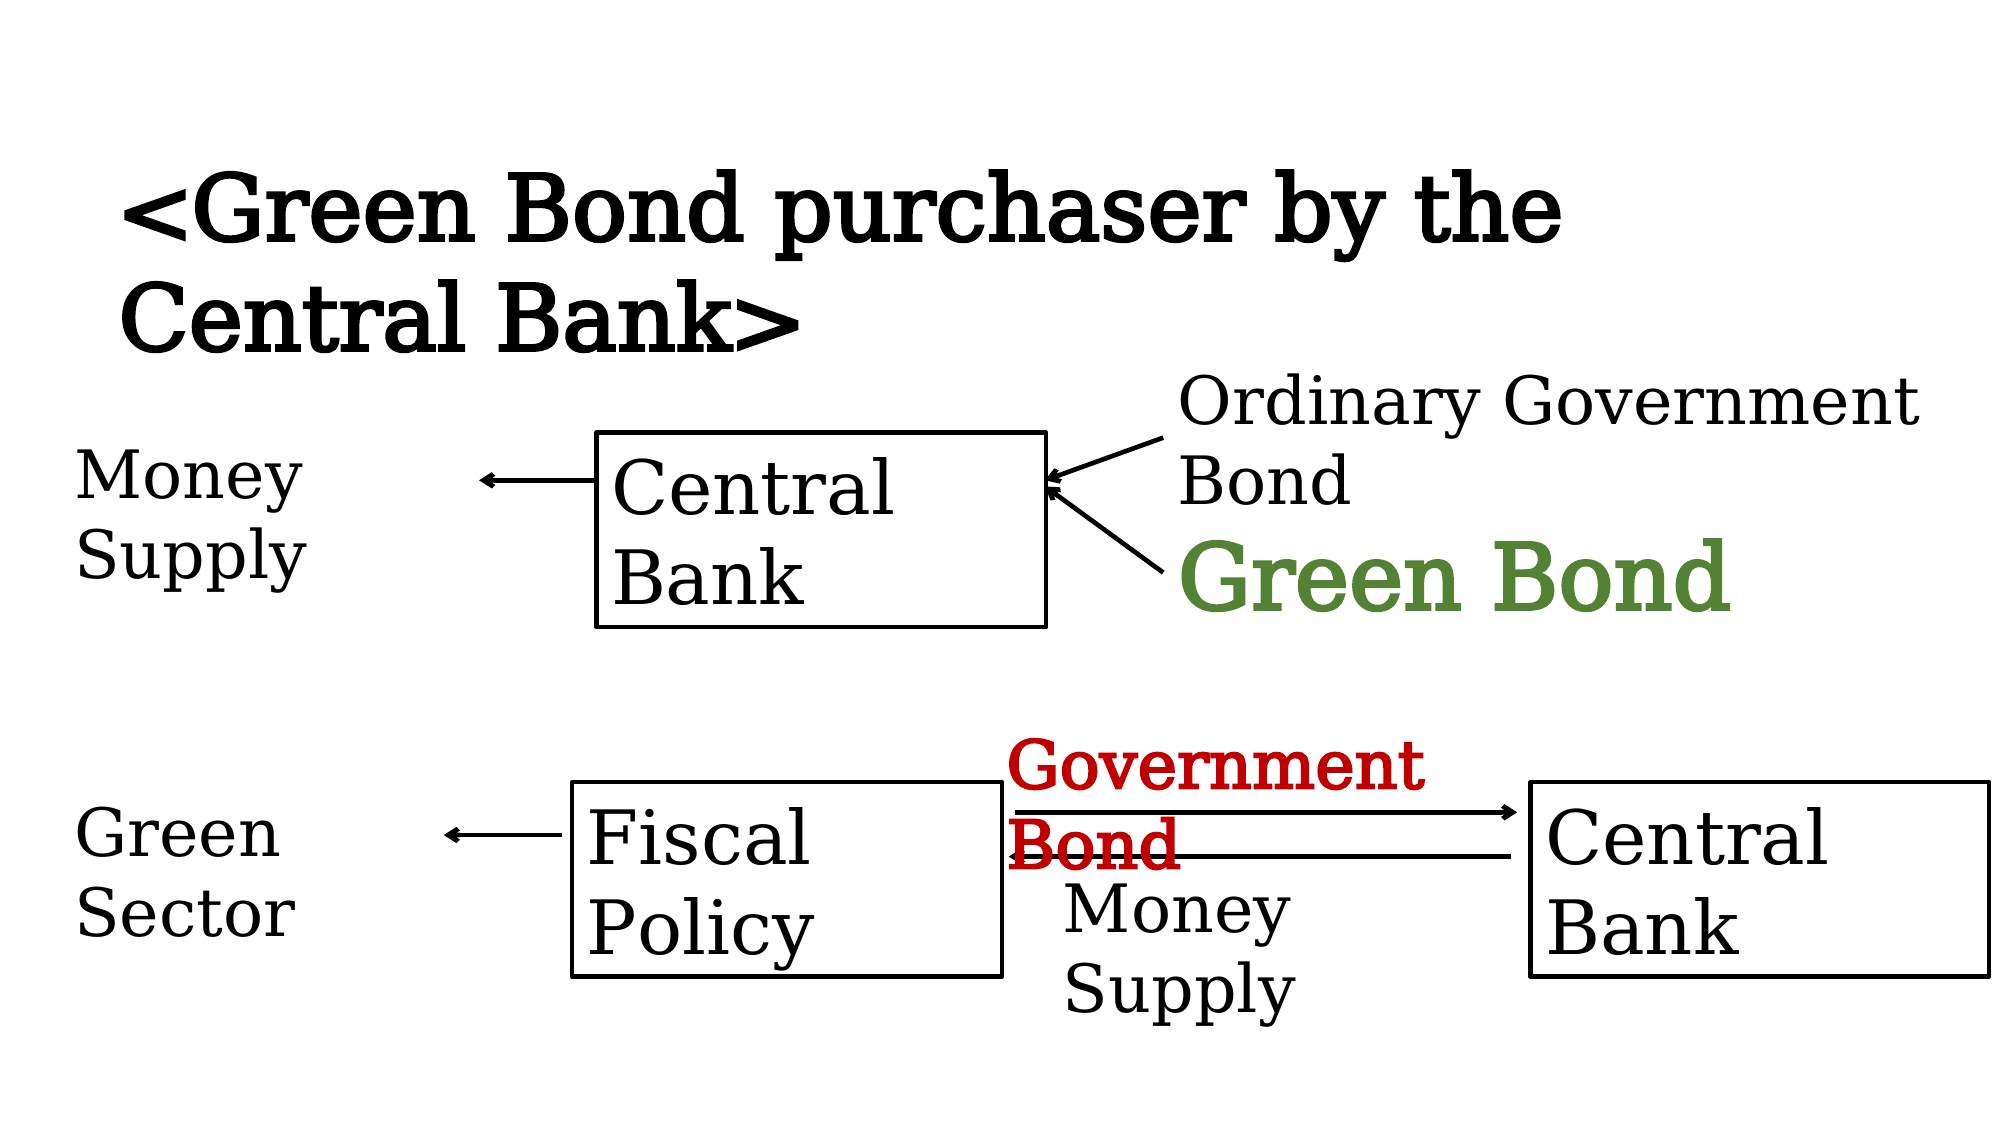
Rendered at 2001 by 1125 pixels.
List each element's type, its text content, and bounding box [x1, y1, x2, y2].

text_box Fiscal Policy [572, 782, 1003, 977]
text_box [1045, 486, 1164, 574]
text_box Green Bond [1163, 510, 1906, 635]
text_box Green Sector [59, 782, 456, 957]
text_box Money Supply [1048, 858, 1485, 1034]
text_box Central Bank [1530, 782, 1989, 977]
text_box Ordinary Government Bond [1163, 350, 1984, 525]
text_box Money Supply [59, 424, 494, 599]
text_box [1045, 398, 1164, 481]
text_box <Green Bond purchaser by the Central Bank> [103, 141, 1906, 377]
text_box Central Bank [596, 432, 1046, 628]
text_box Government Bond [991, 714, 1541, 889]
